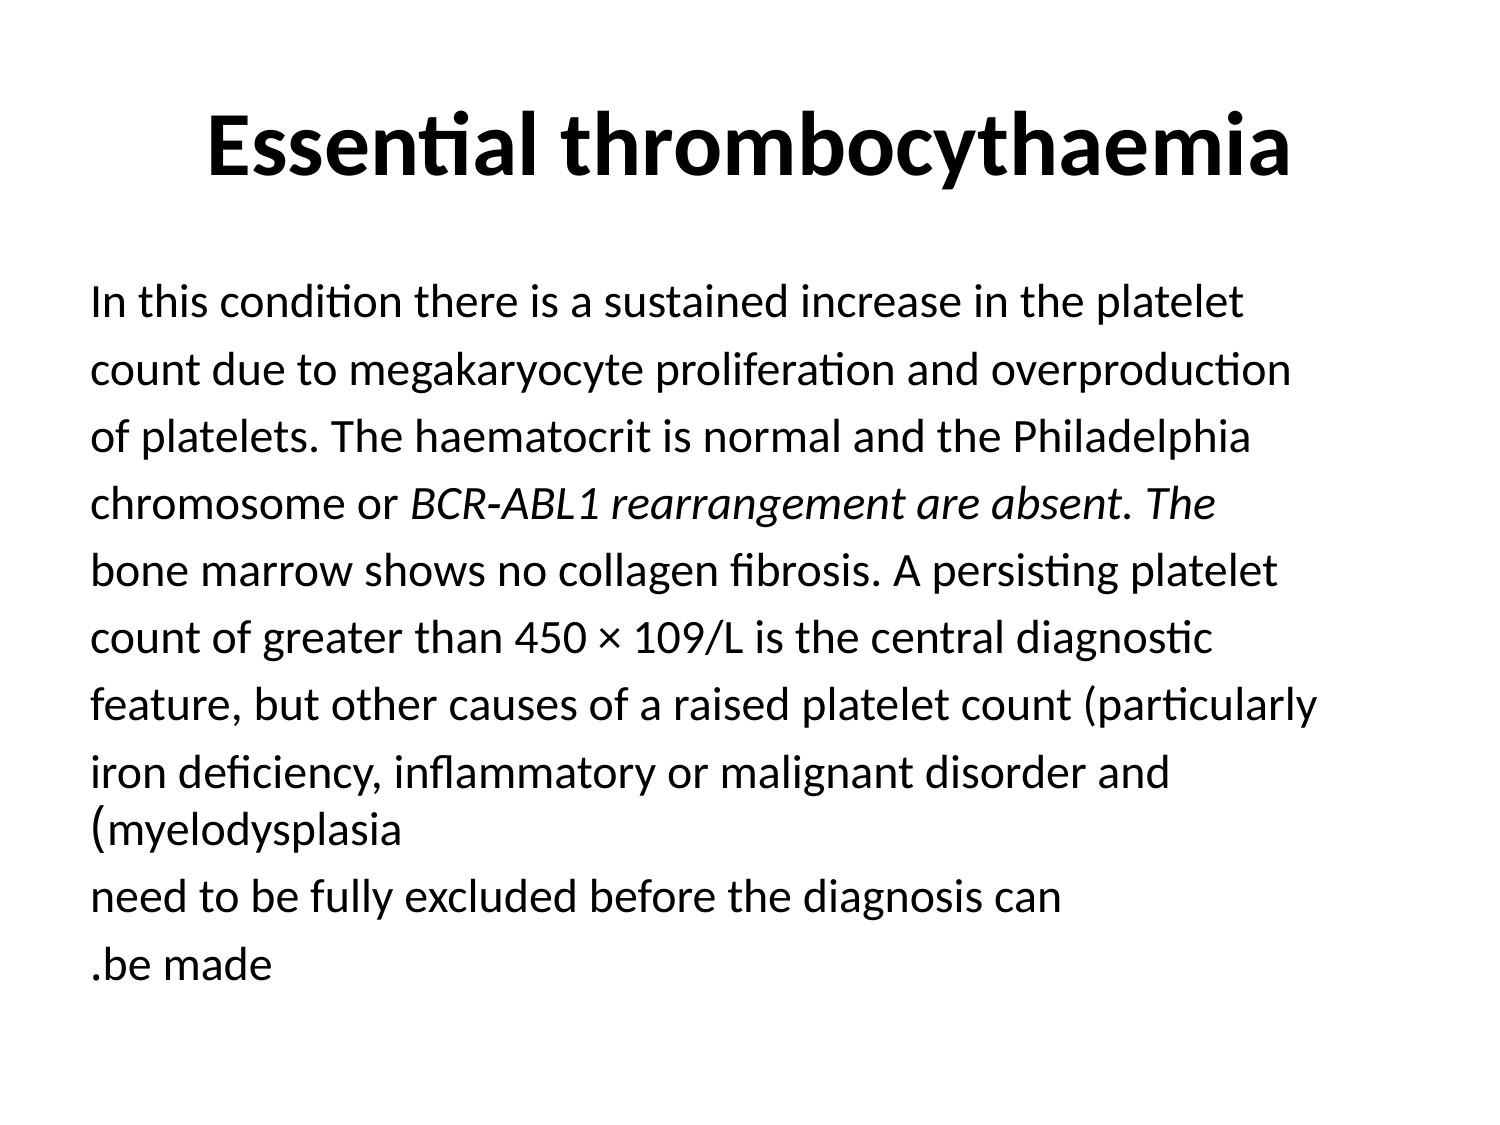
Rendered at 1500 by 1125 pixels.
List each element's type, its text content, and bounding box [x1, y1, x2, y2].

list In this condition there is a sustained increase in the platelet count due to megakaryocyte proliferation and overproduction of platelets. The haematocrit is normal and the Philadelphia chromosome or BCR‐ABL1 rearrangement are absent. The bone marrow shows no collagen fibrosis. A persisting platelet count of greater than 450 × 109/L is the central diagnostic feature, but other causes of a raised platelet count (particularly iron deficiency, inflammatory or malignant disorder and myelodysplasia) need to be fully excluded before the diagnosis can be made. [75, 262, 1425, 1005]
title Essential thrombocythaemia [75, 45, 1425, 233]
